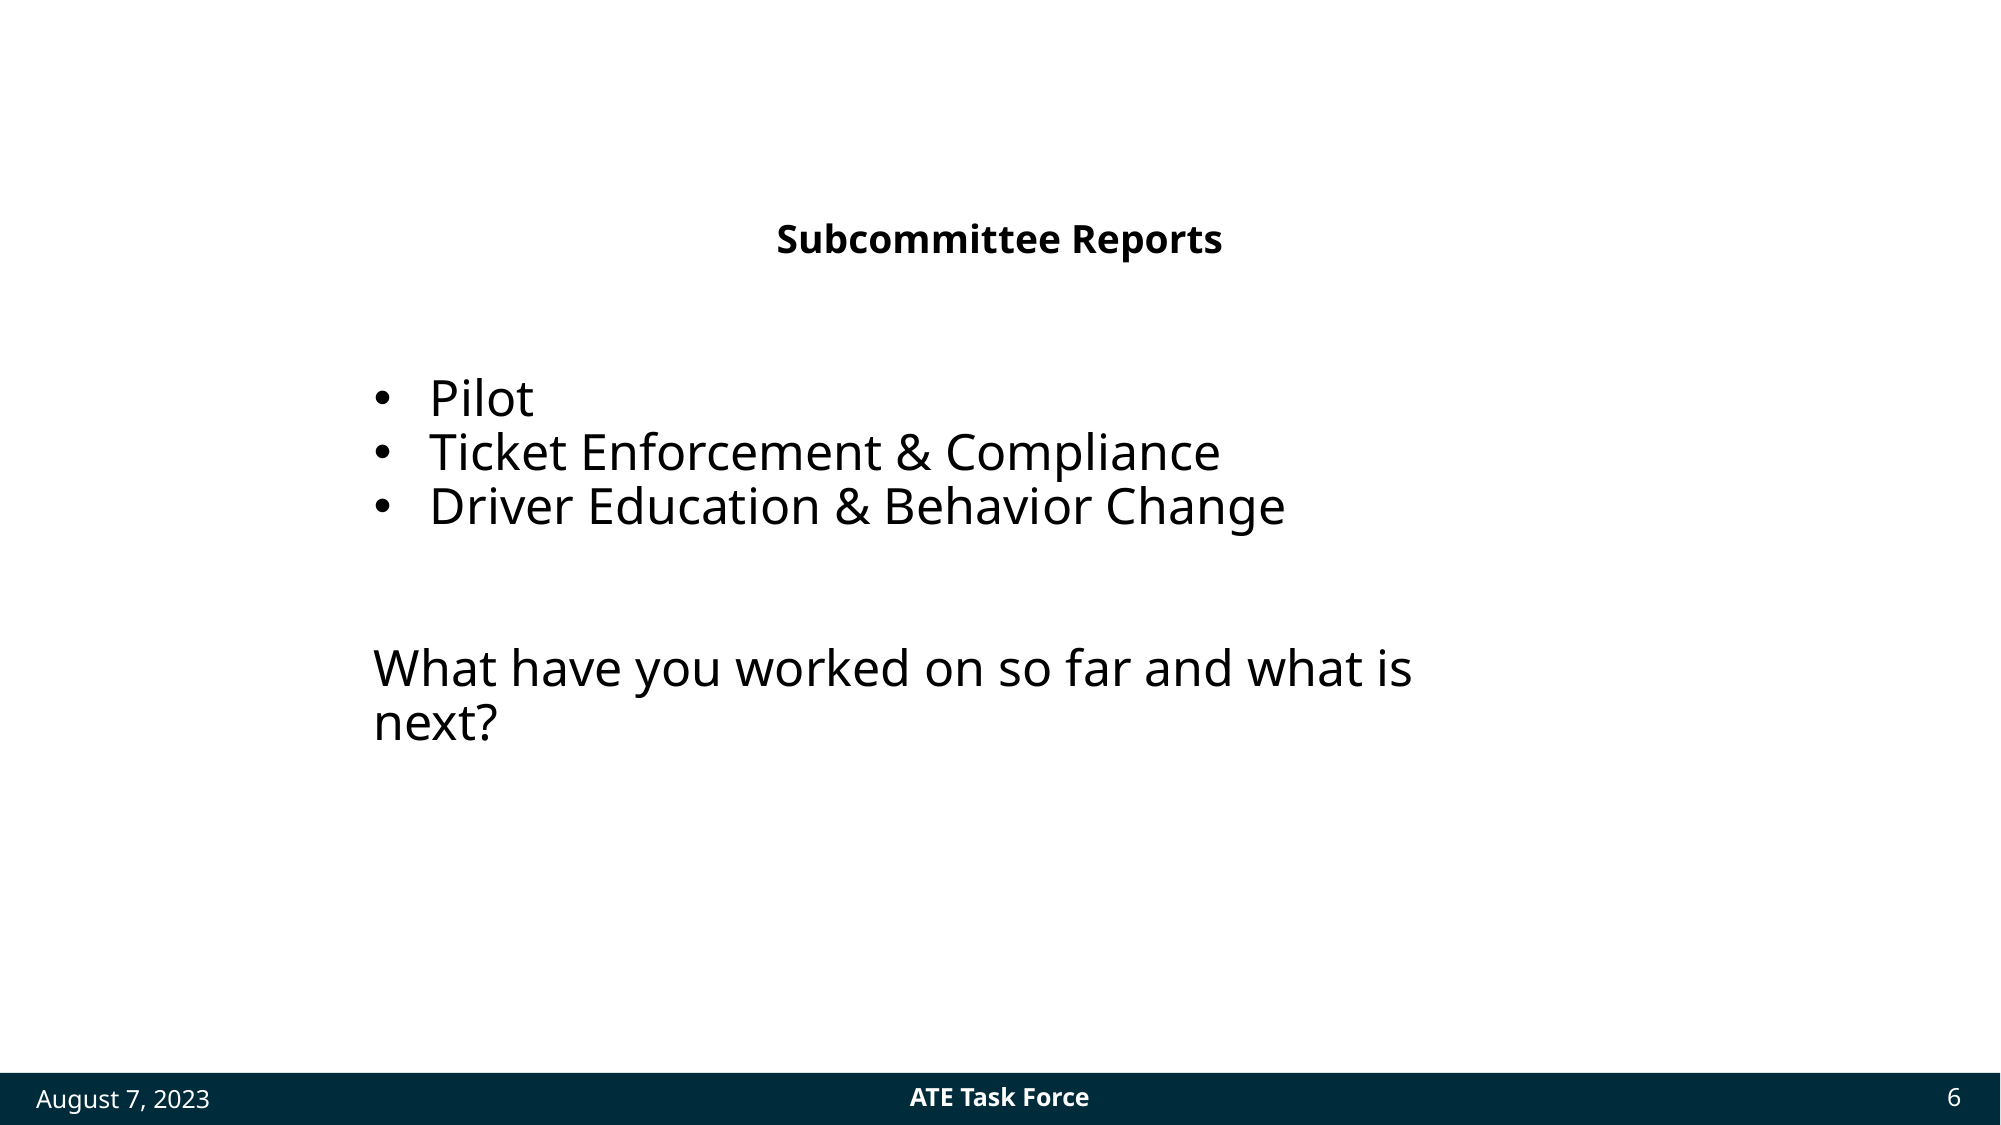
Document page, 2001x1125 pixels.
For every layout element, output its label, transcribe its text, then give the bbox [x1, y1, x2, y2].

slide_number 6 [1526, 1074, 1976, 1125]
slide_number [21, 1075, 697, 1125]
text_box Pilot Ticket Enforcement & Compliance Driver Education & Behavior Change What have you worked on so far and what is next? [358, 453, 1526, 672]
title Subcommittee Reports [725, 200, 1275, 282]
footer ATE Task Force [662, 1074, 1338, 1125]
